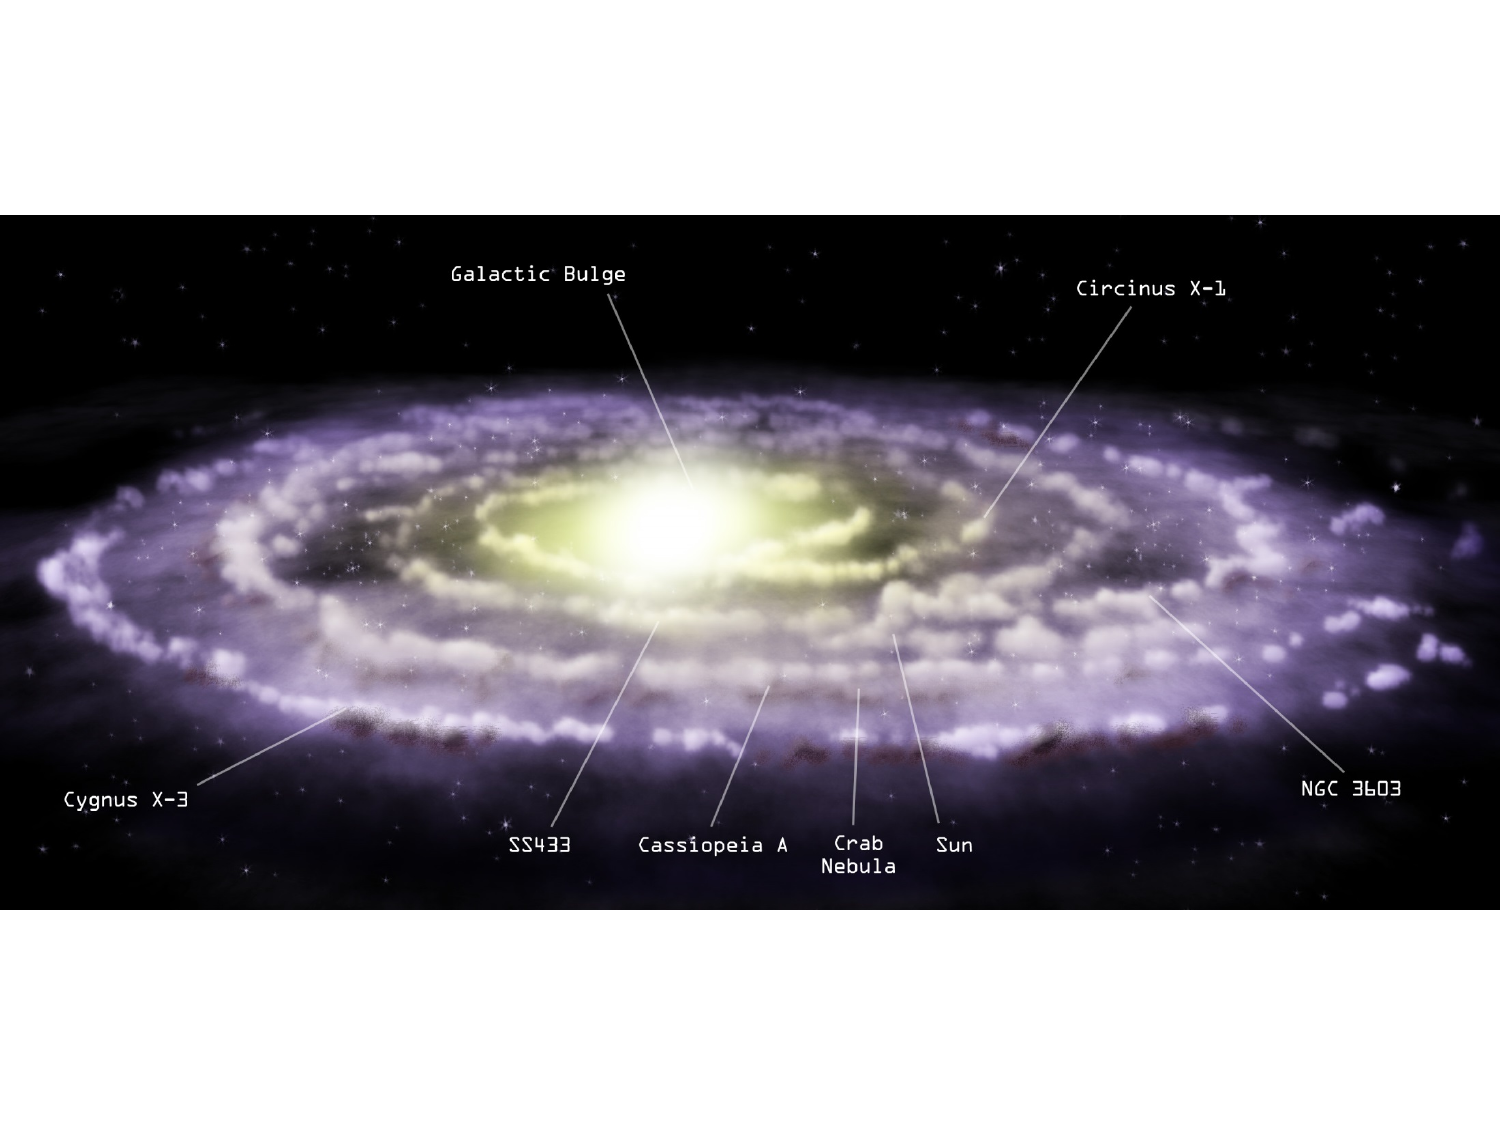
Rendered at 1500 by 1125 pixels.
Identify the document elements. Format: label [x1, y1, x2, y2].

picture [0, 215, 1500, 910]
